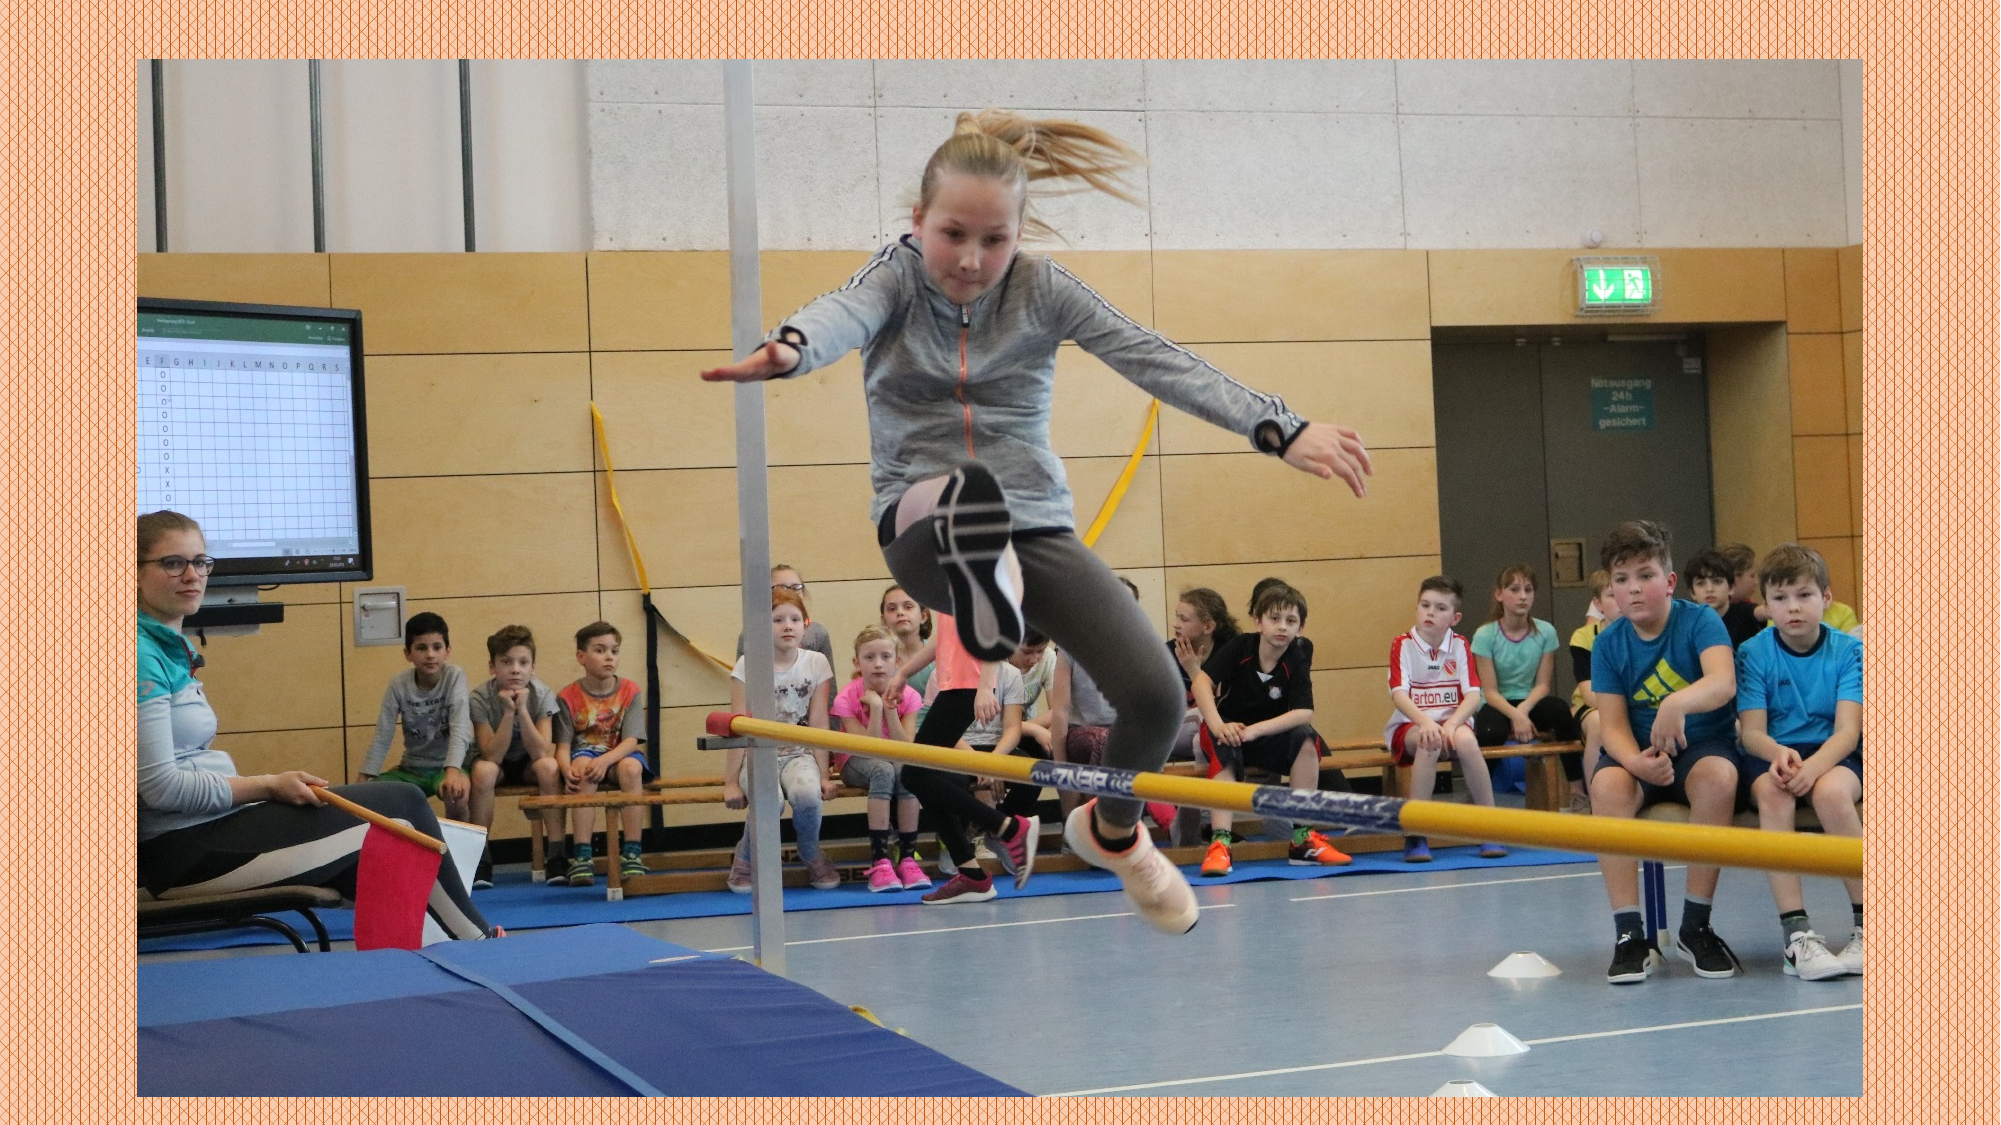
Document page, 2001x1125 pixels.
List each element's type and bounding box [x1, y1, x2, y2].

list [137, 59, 1863, 1097]
